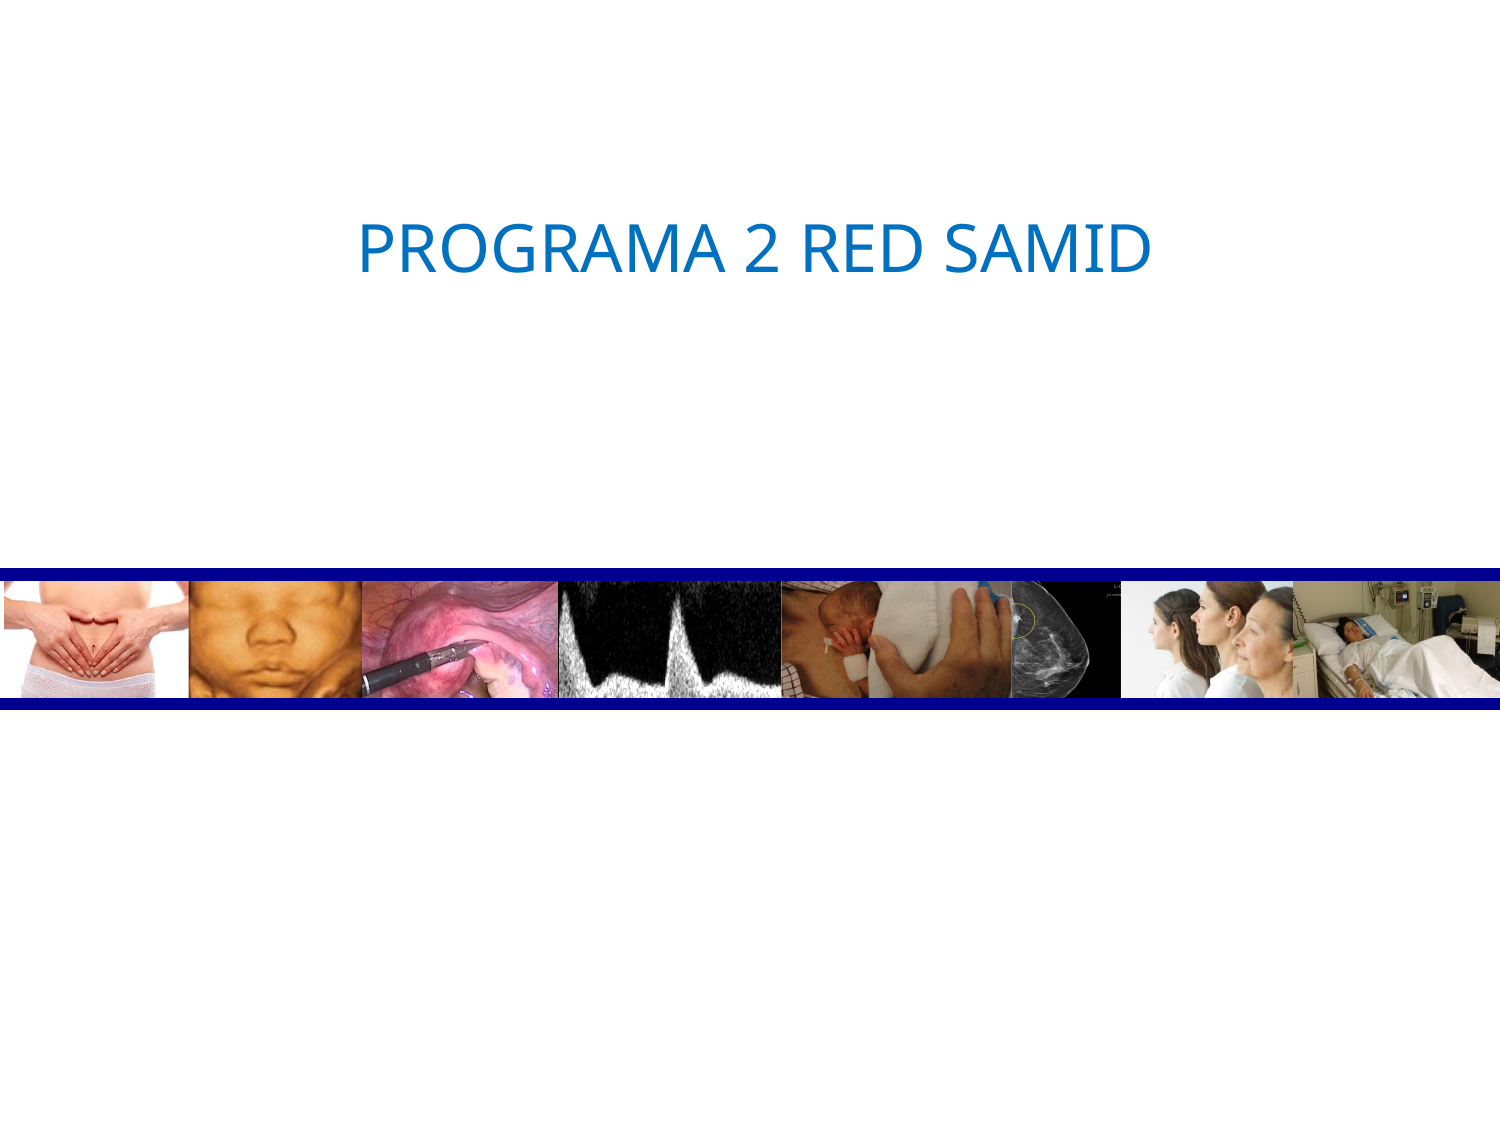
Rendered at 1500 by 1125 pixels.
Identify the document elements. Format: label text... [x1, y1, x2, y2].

text_box PROGRAMA 2 RED SAMID [63, 190, 1468, 295]
picture [557, 567, 782, 574]
picture [1011, 567, 1123, 574]
picture [4, 575, 1500, 703]
